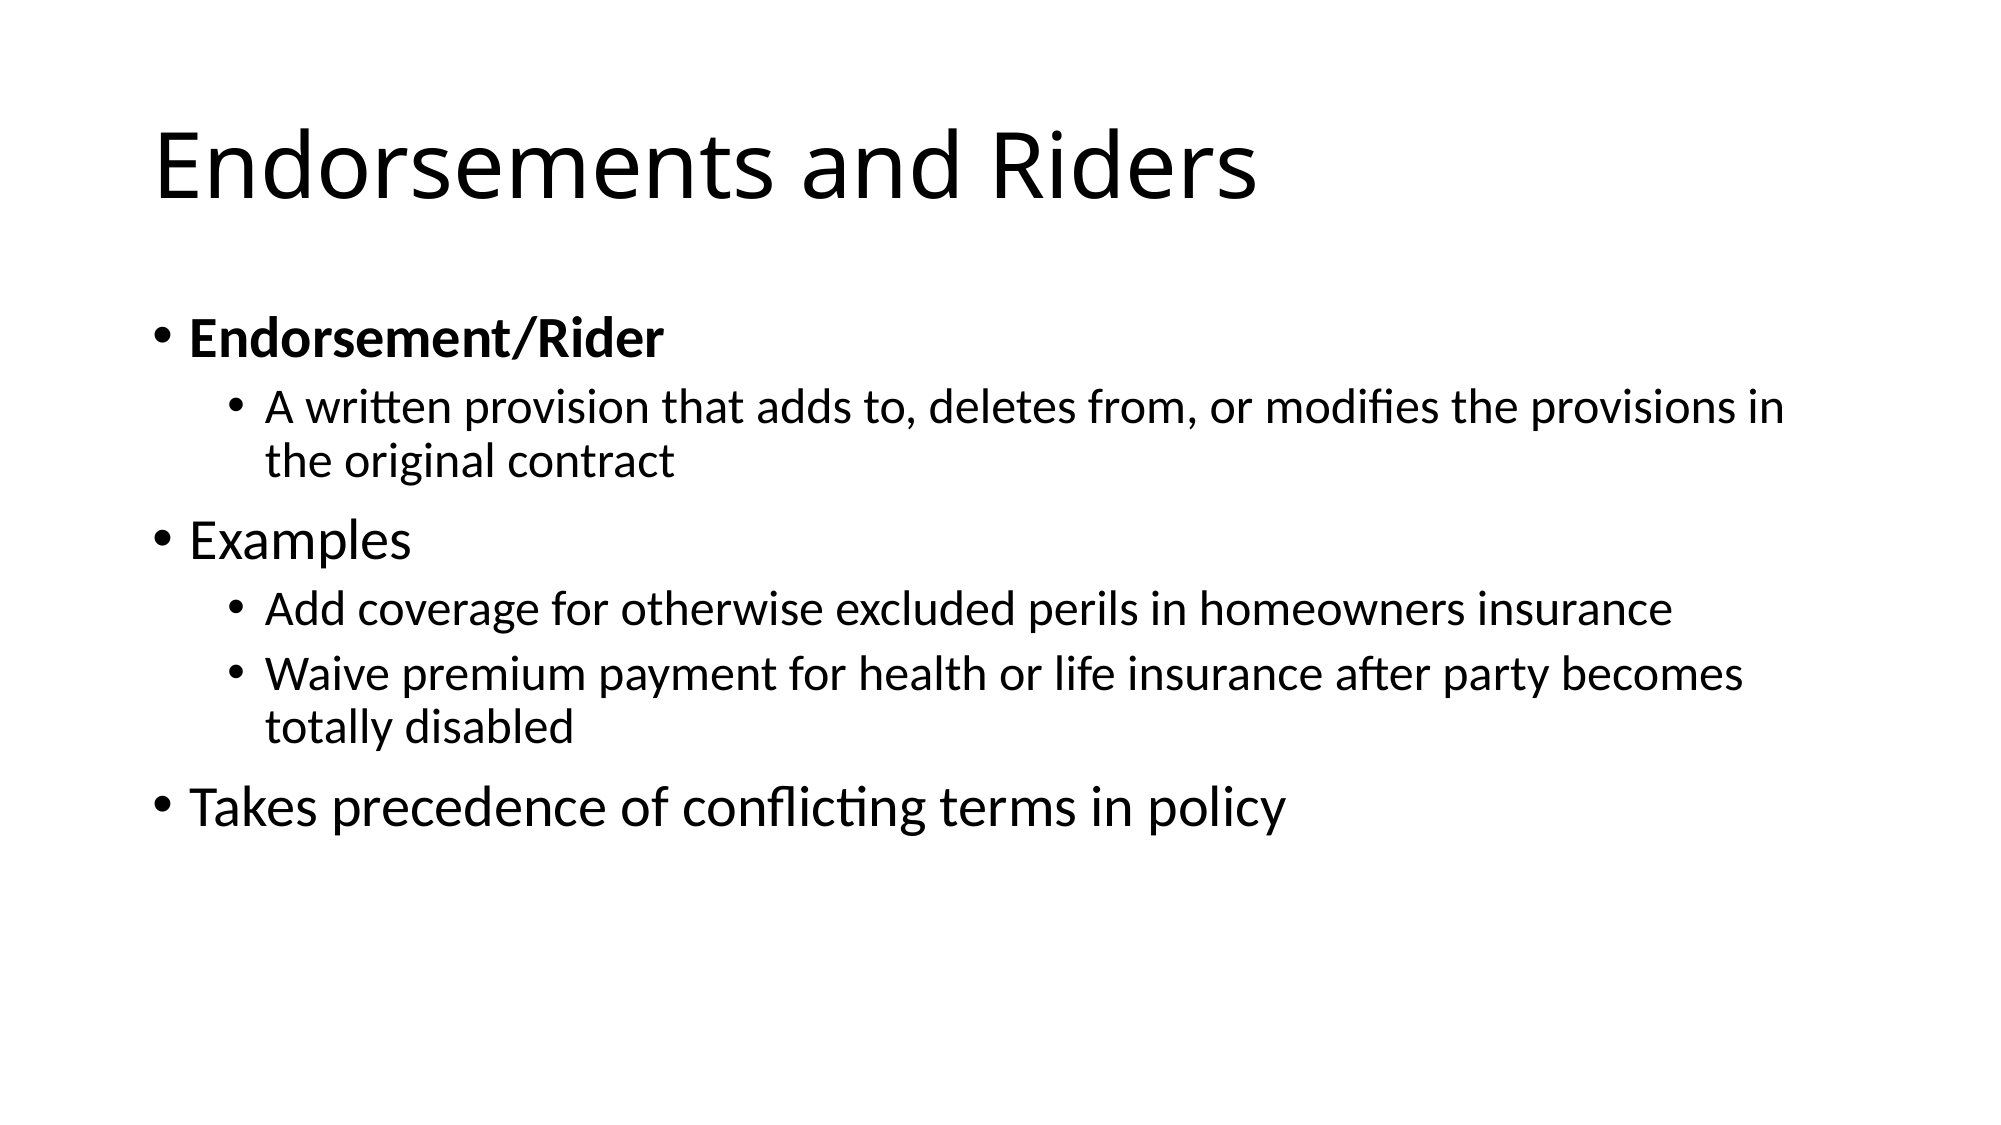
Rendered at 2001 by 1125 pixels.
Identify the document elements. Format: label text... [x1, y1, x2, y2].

title Endorsements and Riders [137, 59, 1863, 278]
list Endorsement/Rider A written provision that adds to, deletes from, or modifies the provisions in the original contract Examples Add coverage for otherwise excluded perils in homeowners insurance Waive premium payment for health or life insurance after party becomes totally disabled Takes precedence of conflicting terms in policy [137, 299, 1863, 1014]
